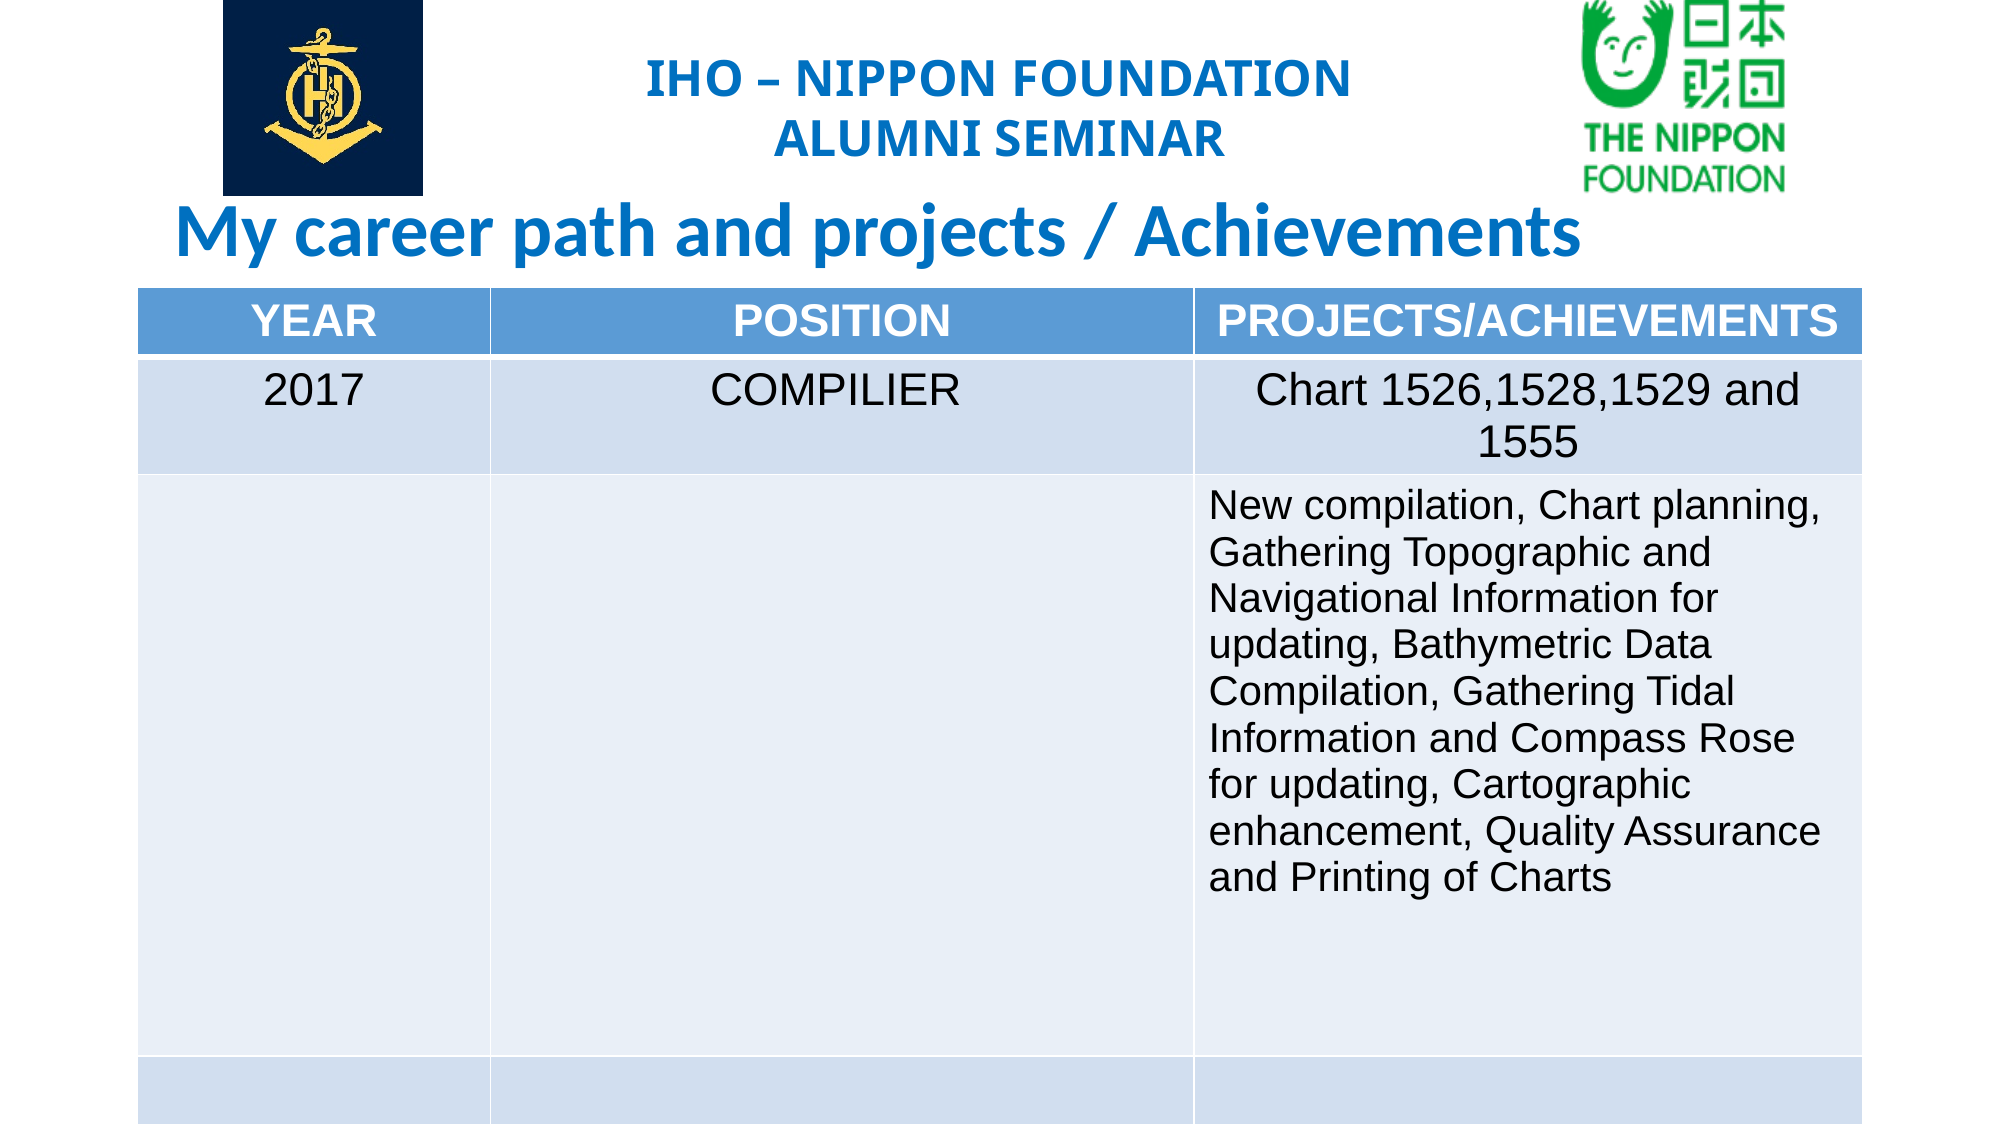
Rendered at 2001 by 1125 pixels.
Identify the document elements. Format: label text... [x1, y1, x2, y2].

picture [223, 0, 423, 196]
table_cell [138, 475, 490, 1055]
table_cell 2017 [138, 360, 490, 474]
text_box IHO – NIPPON FOUNDATION ALUMNI SEMINAR [564, 39, 1436, 174]
table_cell [138, 1057, 490, 1124]
table_cell New compilation, Chart planning, Gathering Topographic and Navigational Information for updating, Bathymetric Data Compilation, Gathering Tidal Information and Compass Rose for updating, Cartographic enhancement, Quality Assurance and Printing of Charts [1195, 475, 1862, 1055]
table_header YEAR [138, 288, 490, 354]
table_cell COMPILIER [491, 360, 1193, 474]
table_cell [491, 1057, 1193, 1124]
table_cell Chart 1526,1528,1529 and 1555 [1195, 360, 1862, 474]
table_cell [1195, 1057, 1862, 1124]
table_header POSITION [491, 288, 1193, 354]
table_cell [491, 475, 1193, 1055]
table_header PROJECTS/ACHIEVEMENTS [1195, 288, 1862, 354]
title My career path and projects / Achievements [137, 176, 1863, 283]
picture [1577, 0, 1789, 198]
